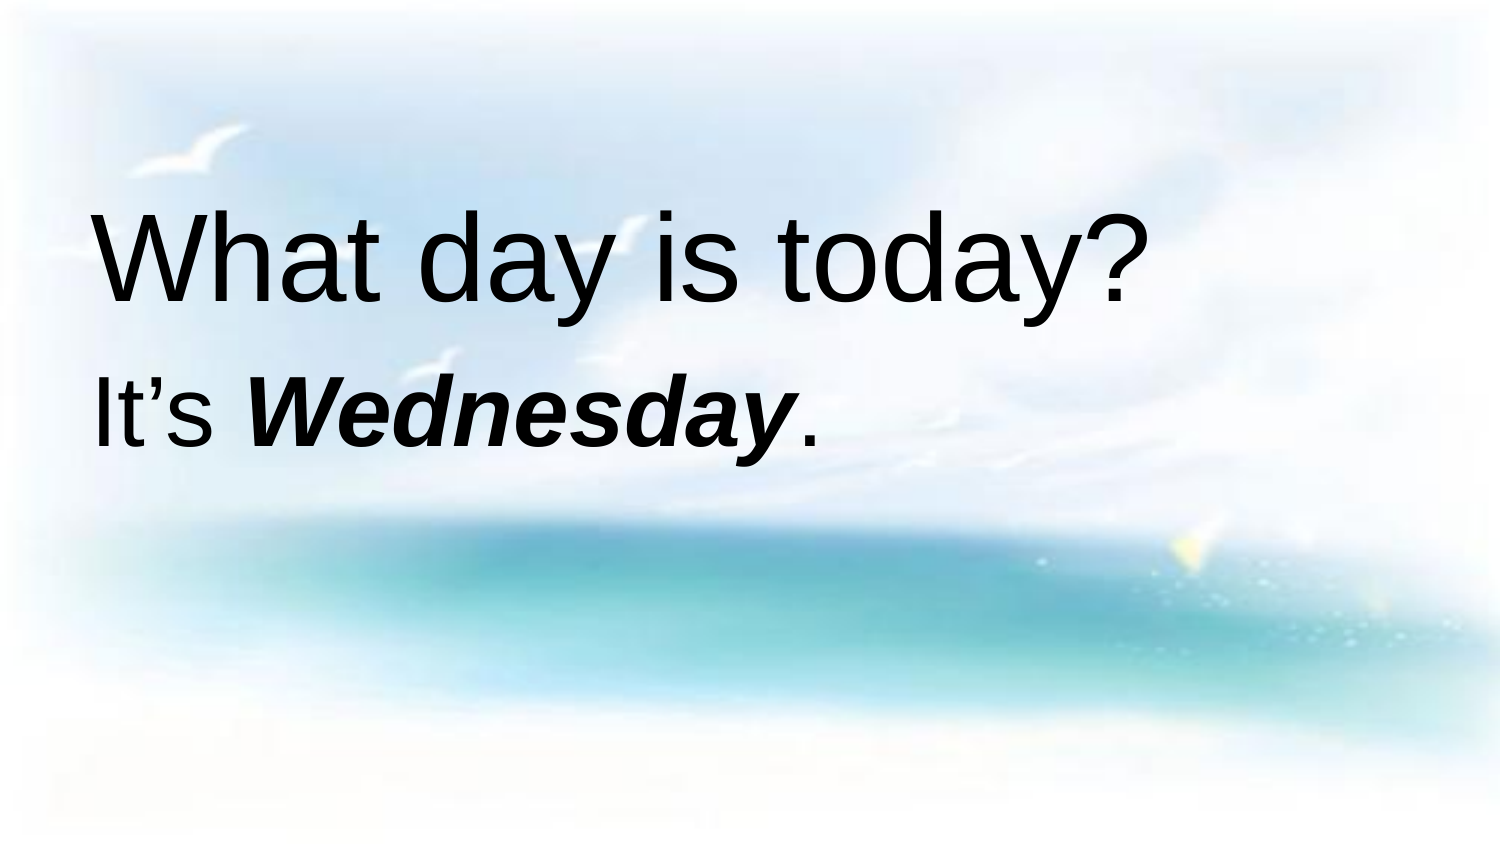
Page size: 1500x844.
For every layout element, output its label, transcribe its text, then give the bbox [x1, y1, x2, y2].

picture [0, 0, 1500, 844]
list What day is today? It’s Wednesday. [75, 168, 1425, 726]
